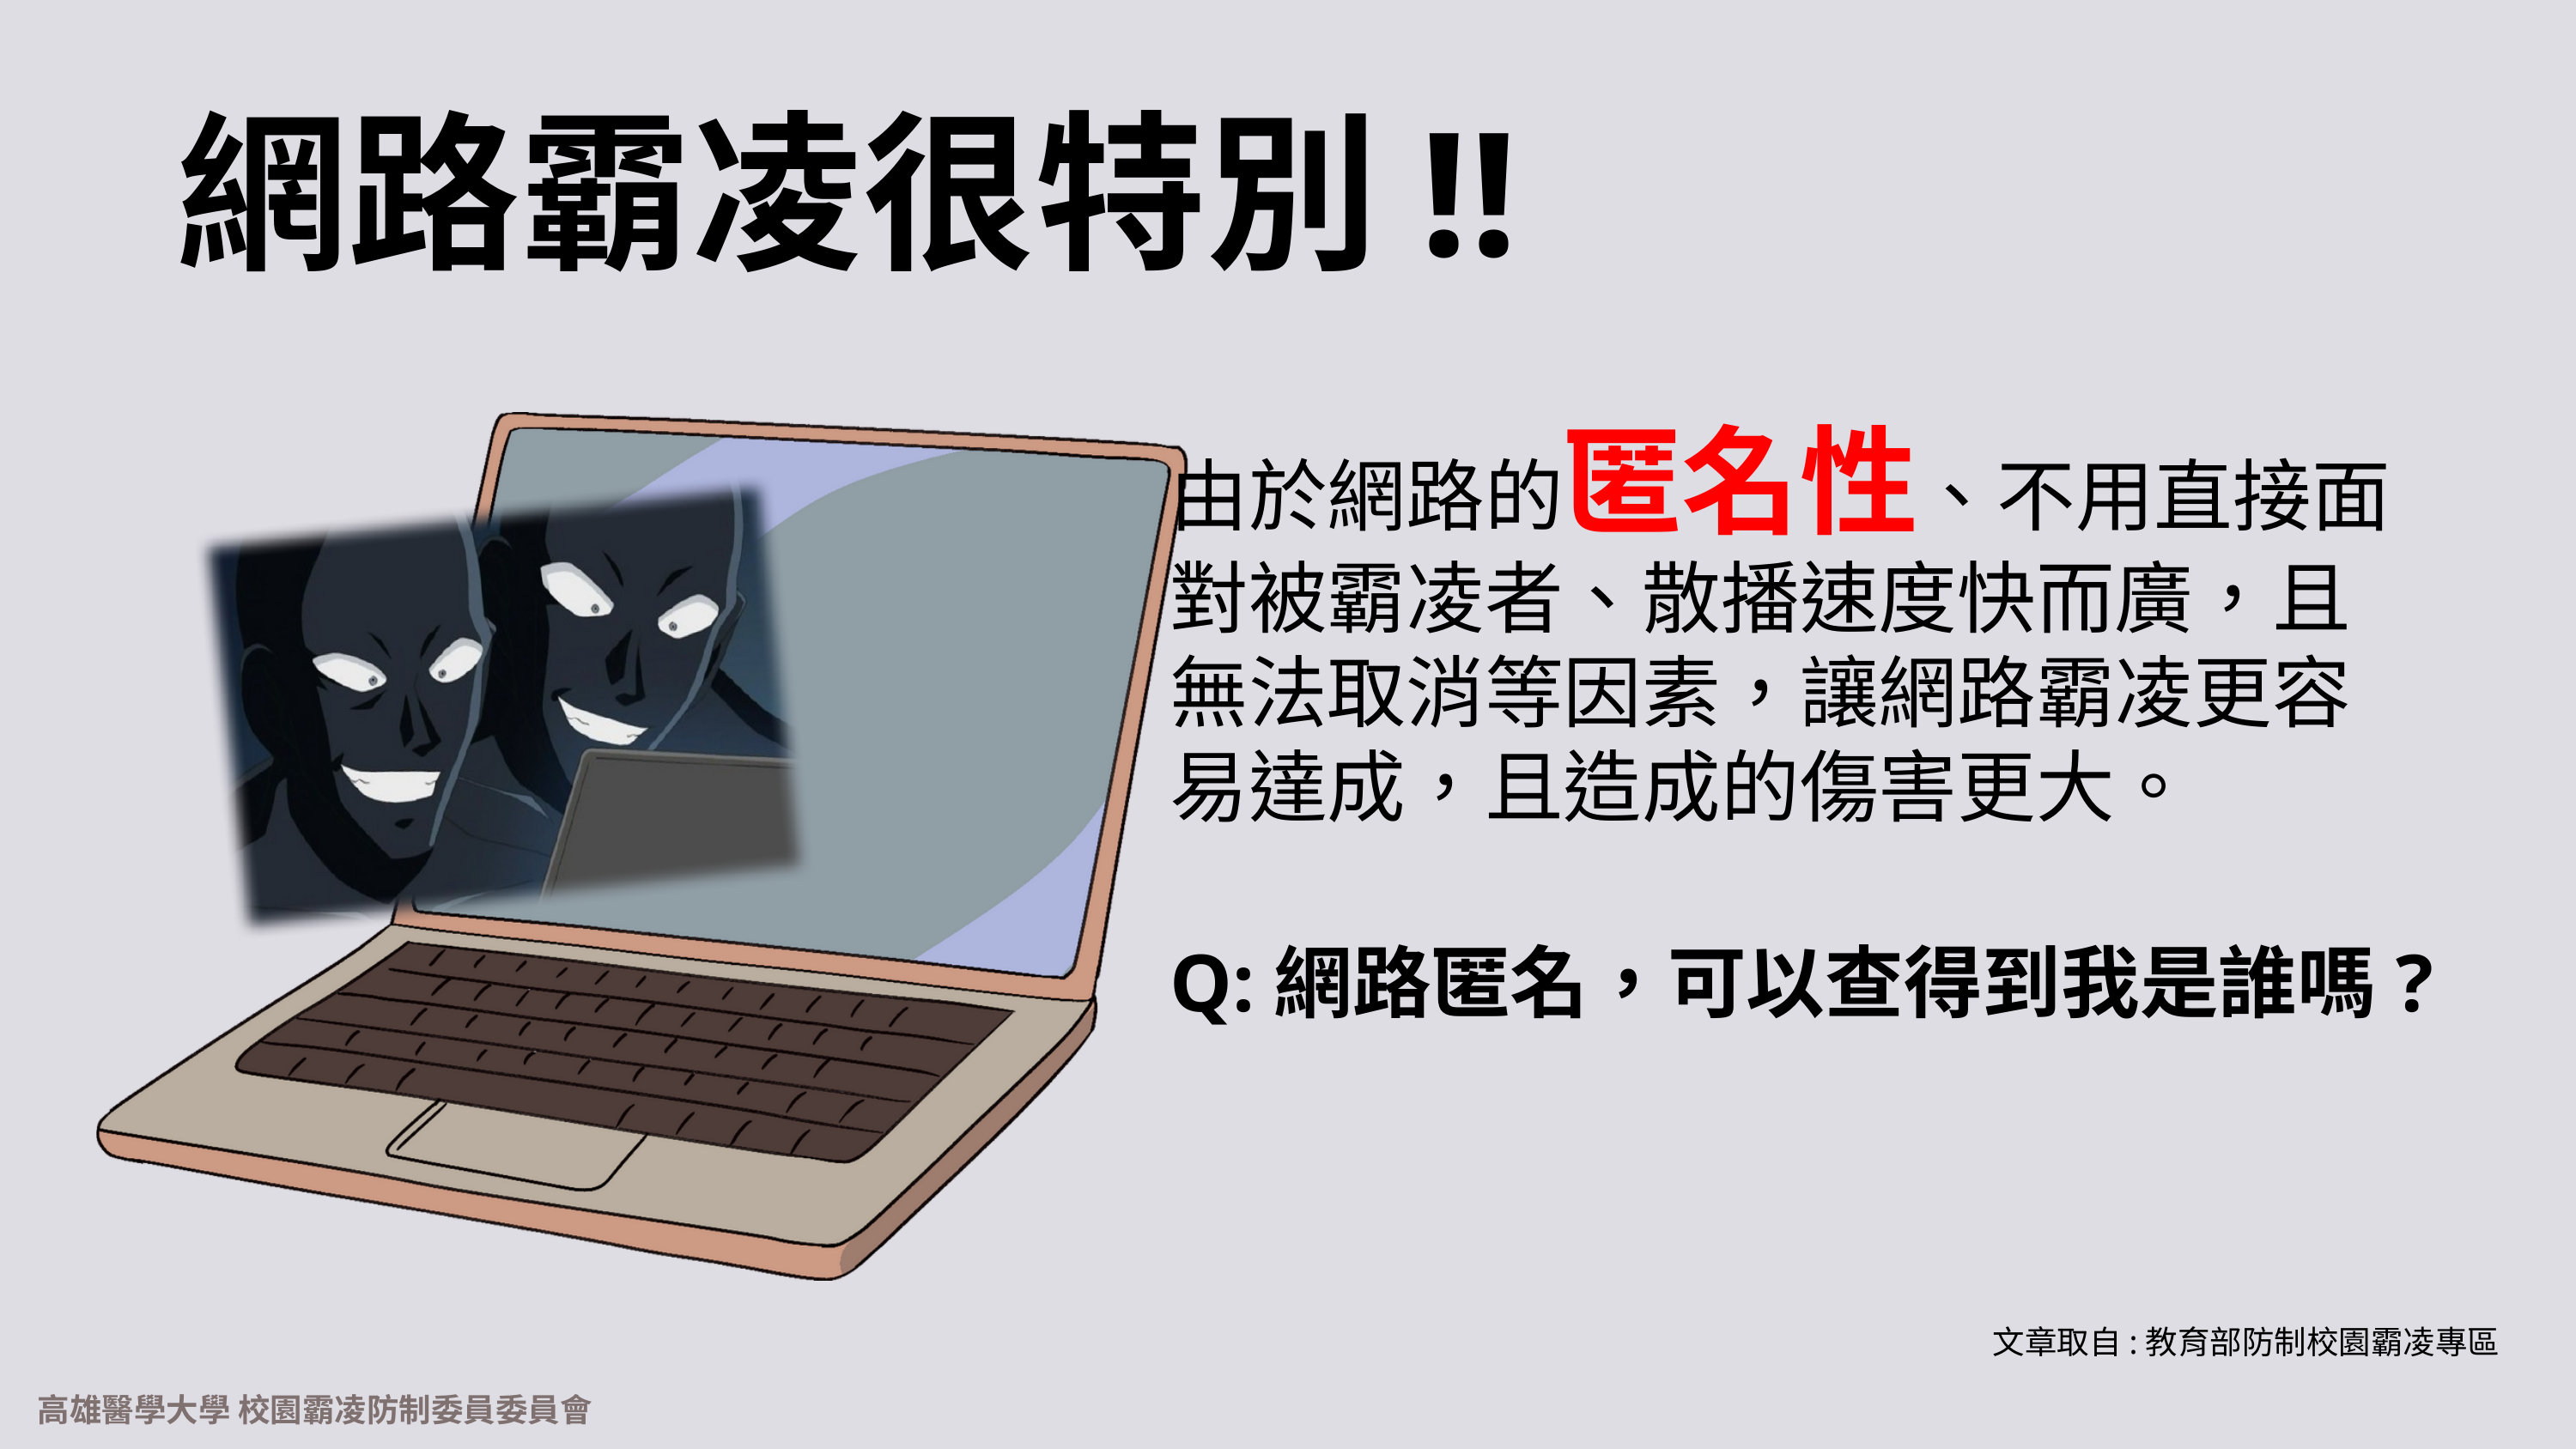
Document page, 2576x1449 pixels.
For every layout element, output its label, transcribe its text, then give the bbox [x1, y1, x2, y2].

text_box Q:網路匿名，可以查得到我是誰嗎? [1170, 932, 2415, 1028]
text_box 由於網路的匿名性、不用直接面對被霸凌者、散播速度快而廣，且無法取消等因素，讓網路霸凌更容易達成，且造成的傷害更大。 [1170, 407, 2415, 833]
text_box [96, 412, 1188, 1281]
picture [210, 499, 798, 915]
text_box 網路霸凌很特別!! [96, 84, 1542, 291]
text_box 文章取自:教育部防制校園霸凌專區 [1979, 1315, 2512, 1367]
